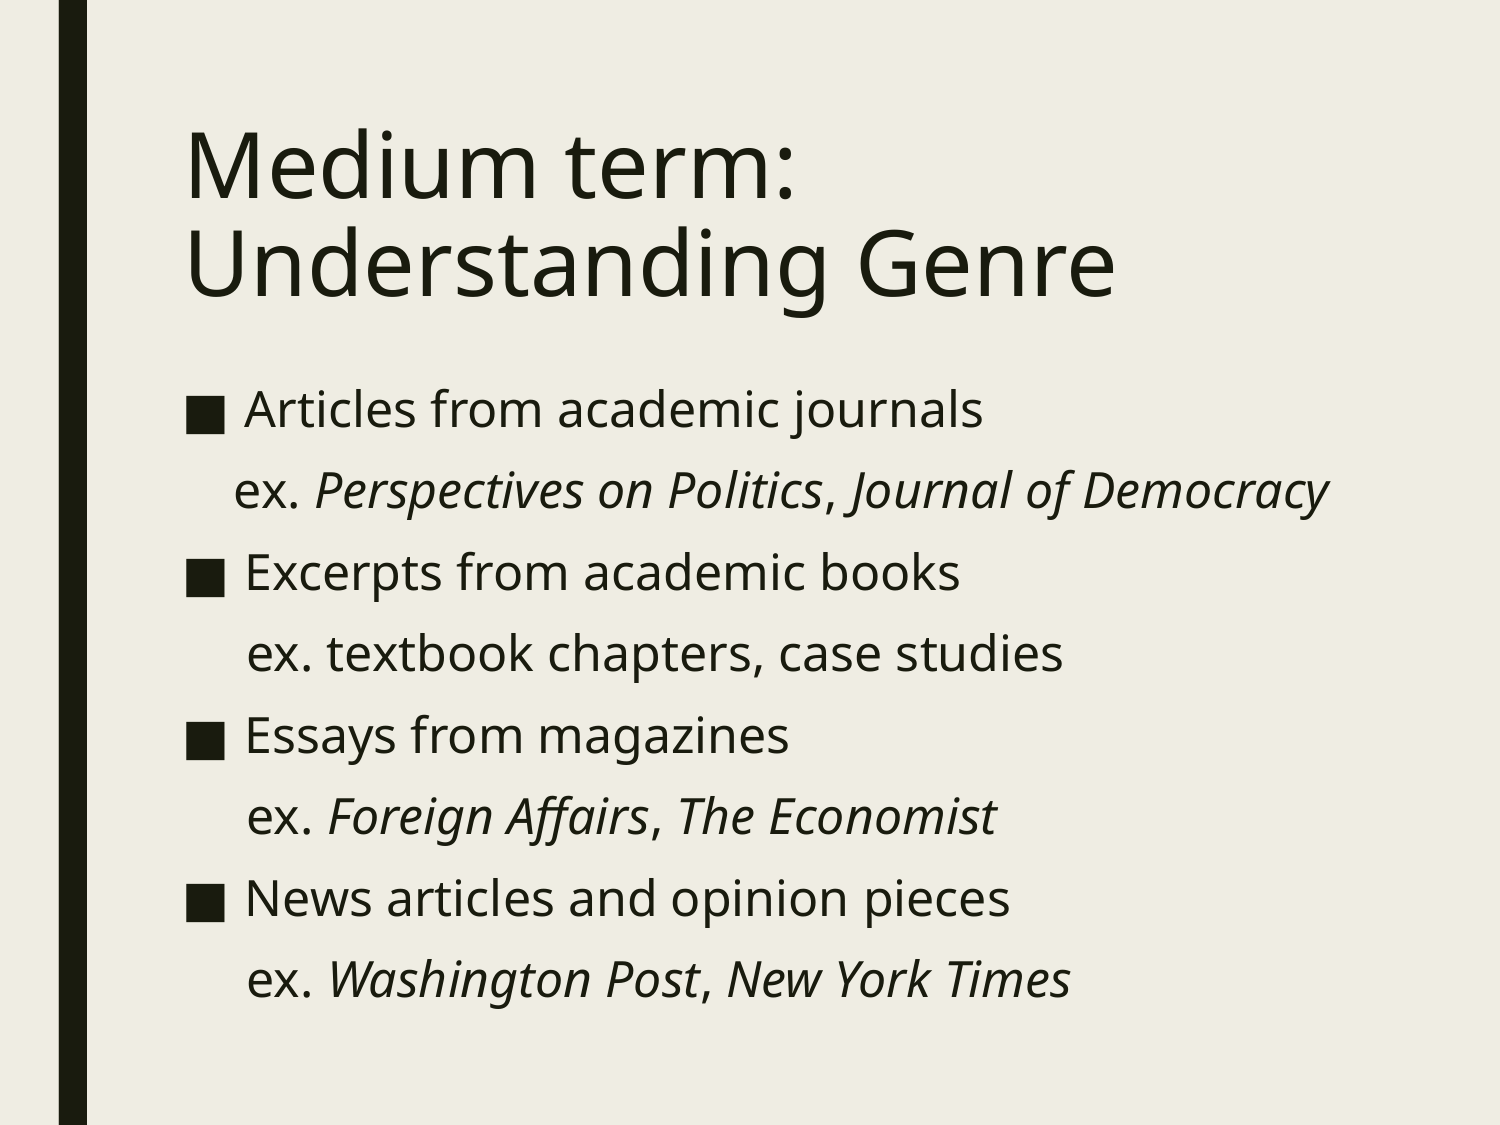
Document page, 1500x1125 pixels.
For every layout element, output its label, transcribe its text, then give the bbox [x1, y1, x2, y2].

list Articles from academic journals ex. Perspectives on Politics, Journal of Democracy Excerpts from academic books ex. textbook chapters, case studies Essays from magazines ex. Foreign Affairs, The Economist News articles and opinion pieces ex. Washington Post, New York Times [166, 375, 1349, 1025]
title Medium term: Understanding Genre [168, 112, 1351, 357]
